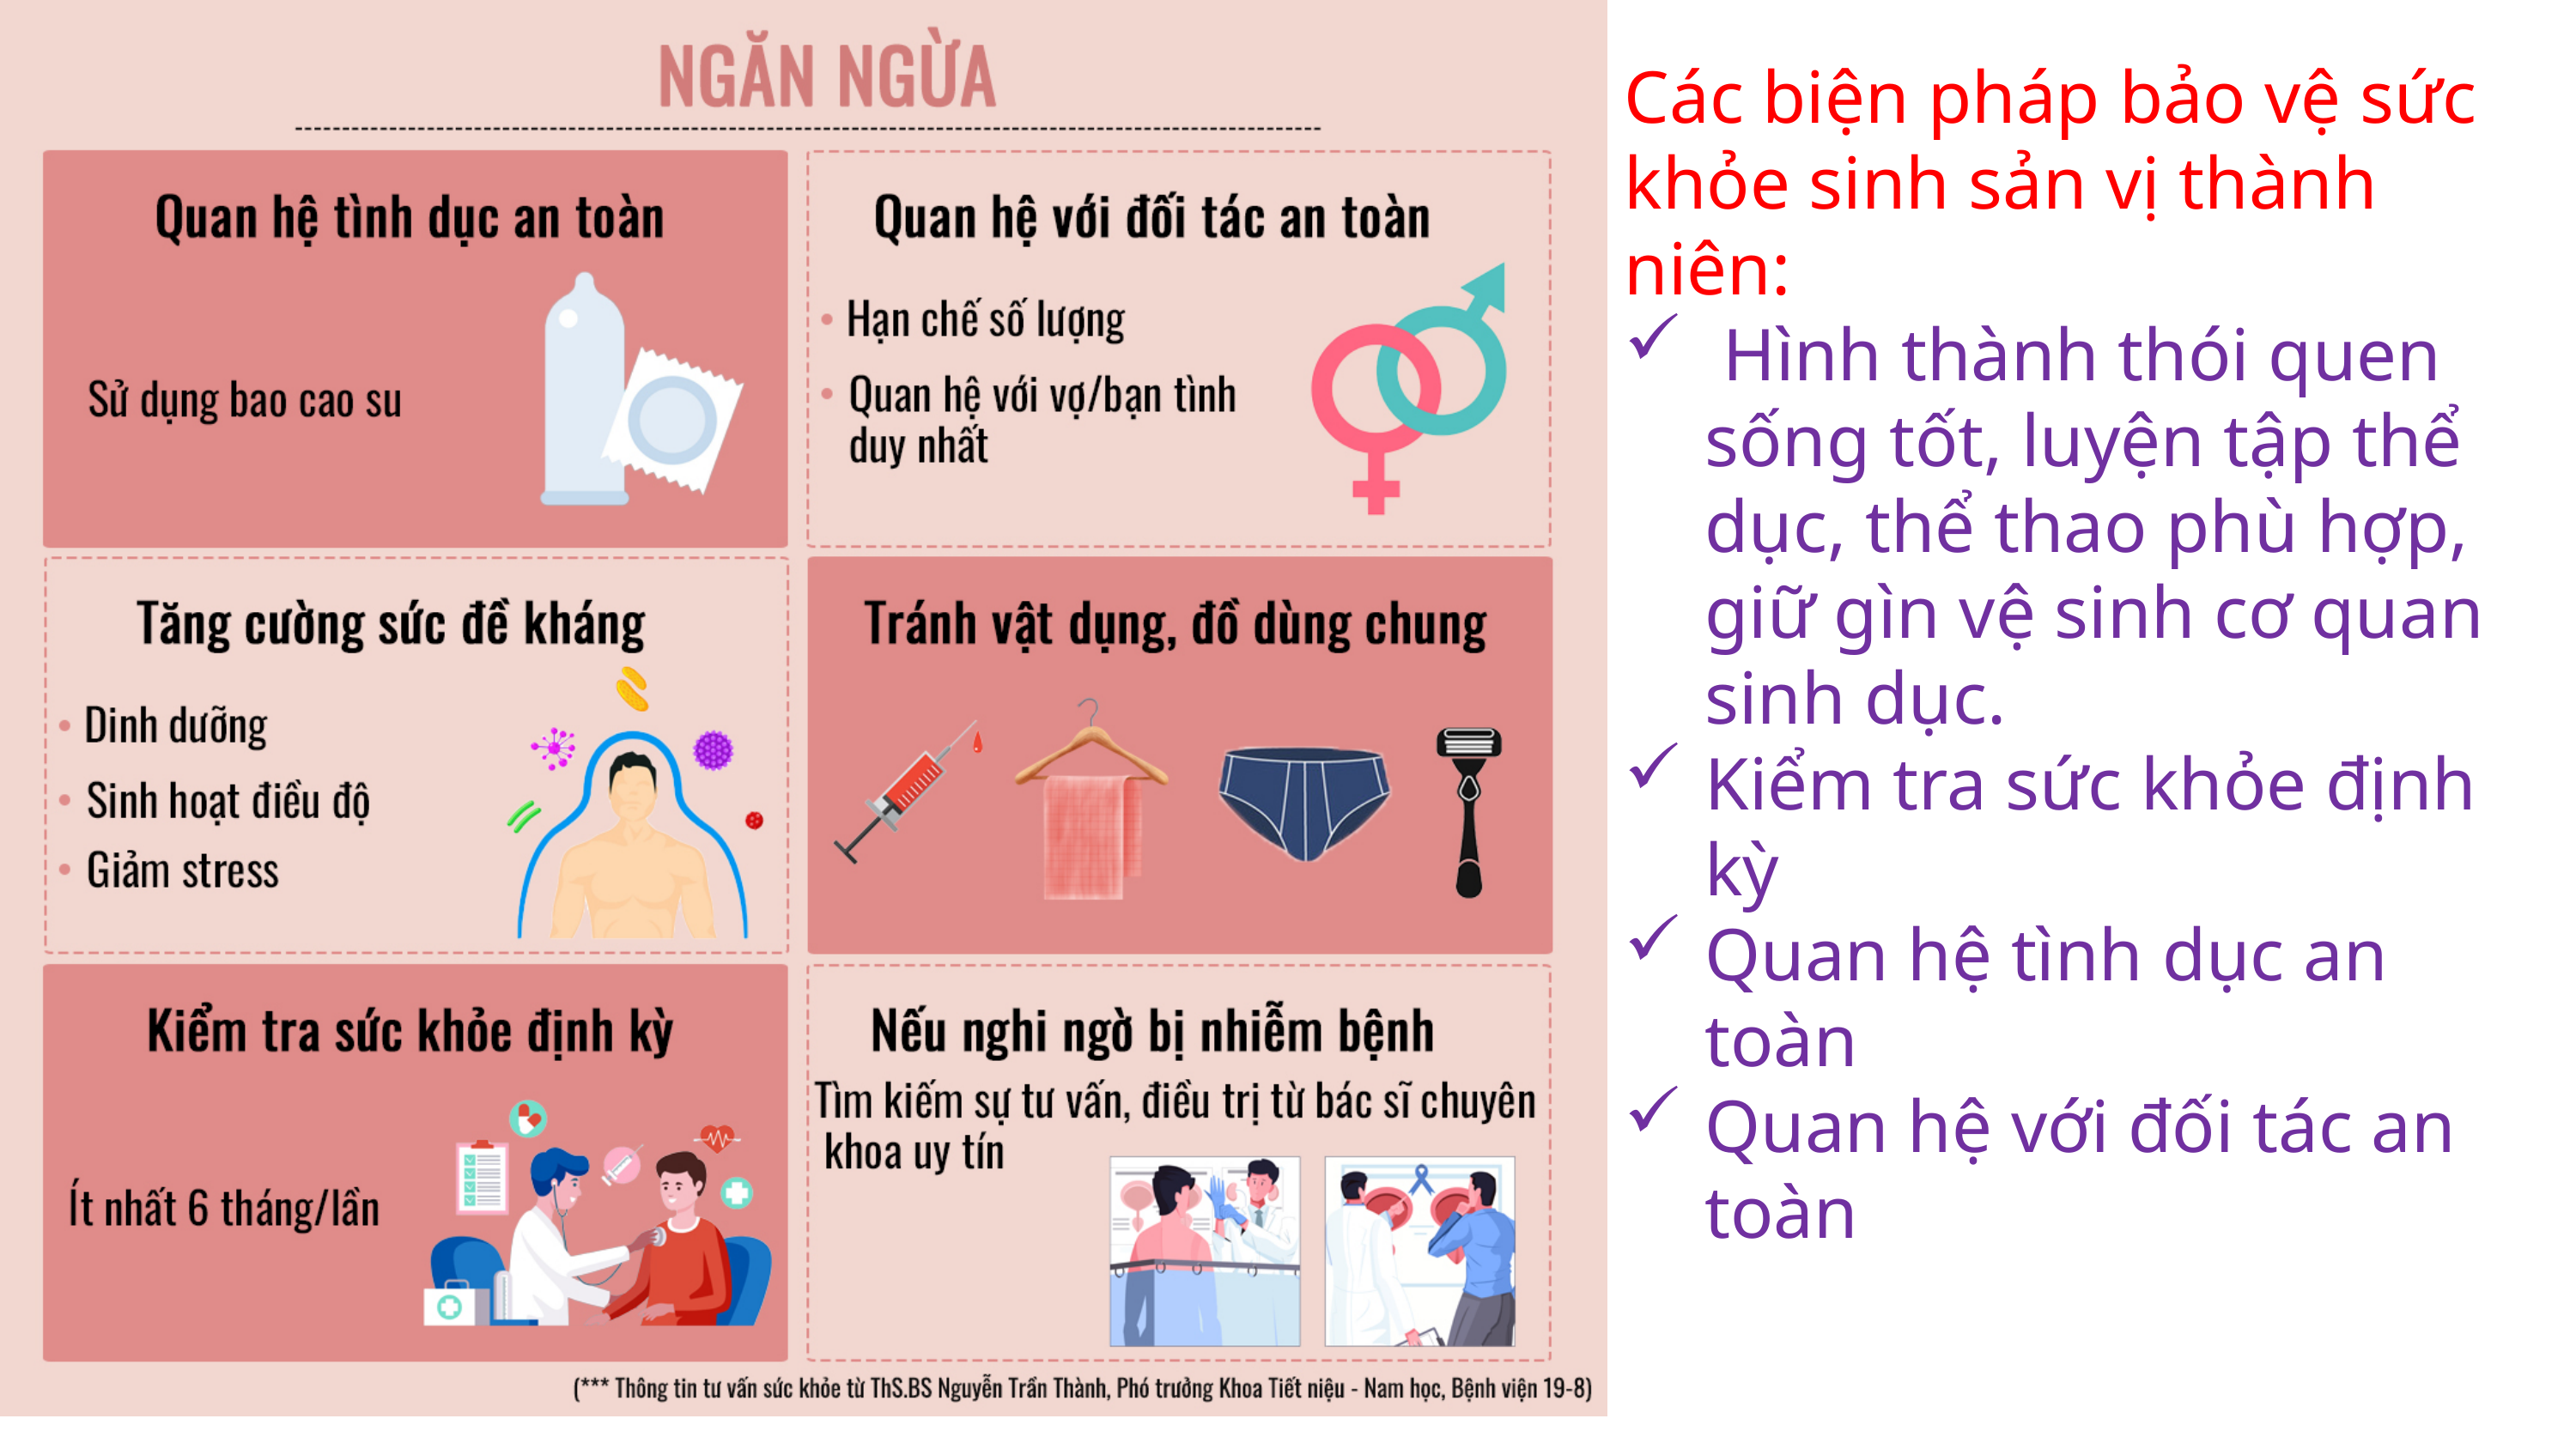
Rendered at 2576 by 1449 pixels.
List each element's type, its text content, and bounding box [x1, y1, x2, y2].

text_box Các biện pháp bảo vệ sức khỏe sinh sản vị thành niên: Hình thành thói quen sống tốt, luyện tập thể dục, thể thao phù hợp, giữ gìn vệ sinh cơ quan sinh dục. Kiểm tra sức khỏe định kỳ Quan hệ tình dục an toàn Quan hệ với đối tác an toàn [1613, 45, 2512, 1345]
picture [0, 0, 1613, 1449]
